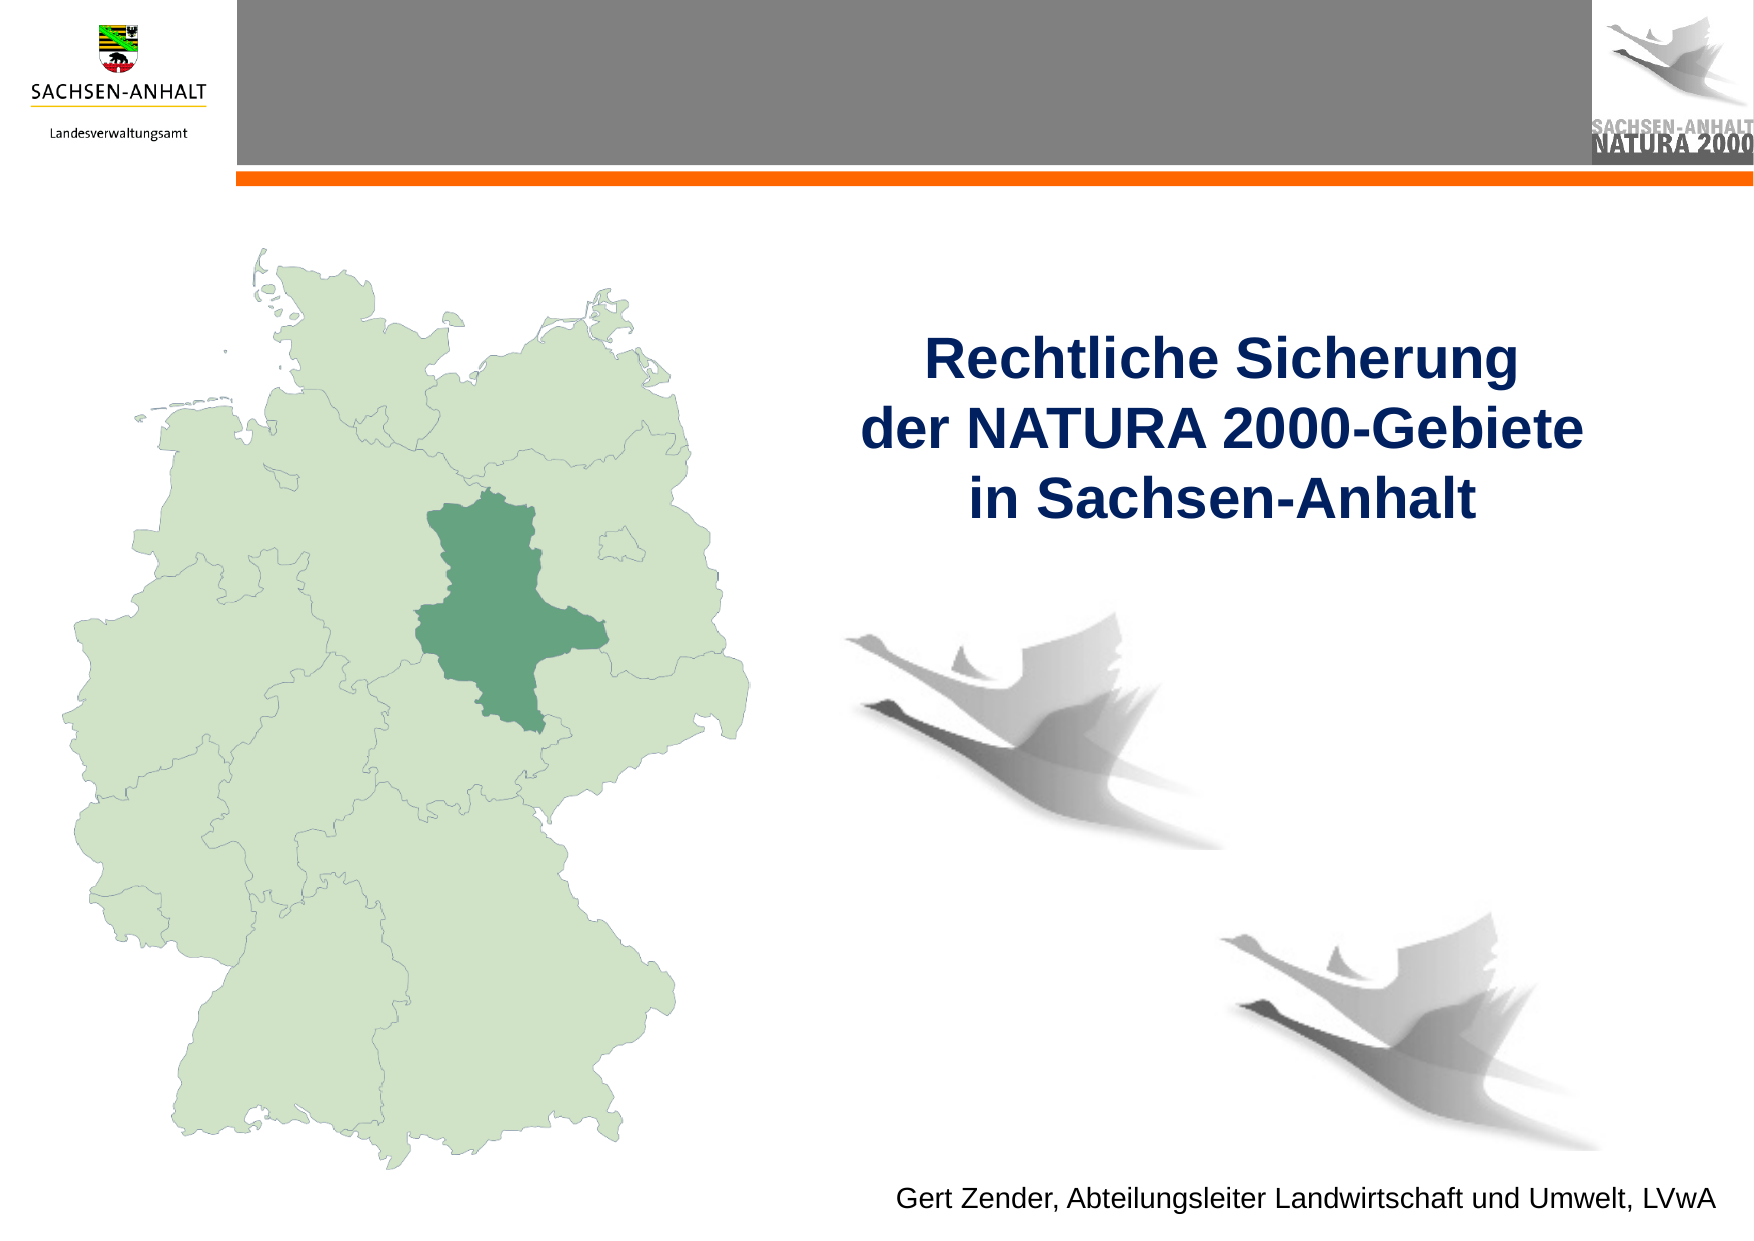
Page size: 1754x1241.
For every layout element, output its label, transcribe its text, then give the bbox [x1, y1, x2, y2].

text_box Gert Zender, Abteilungsleiter Landwirtschaft und Umwelt, LVwA [782, 1172, 1732, 1222]
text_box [49, 242, 771, 1205]
picture [1183, 868, 1618, 1151]
picture [808, 568, 1243, 851]
picture [0, 0, 237, 166]
text_box Rechtliche Sicherung der NATURA 2000-Gebiete in Sachsen-Anhalt [774, 313, 1740, 538]
picture [1592, 0, 1754, 165]
